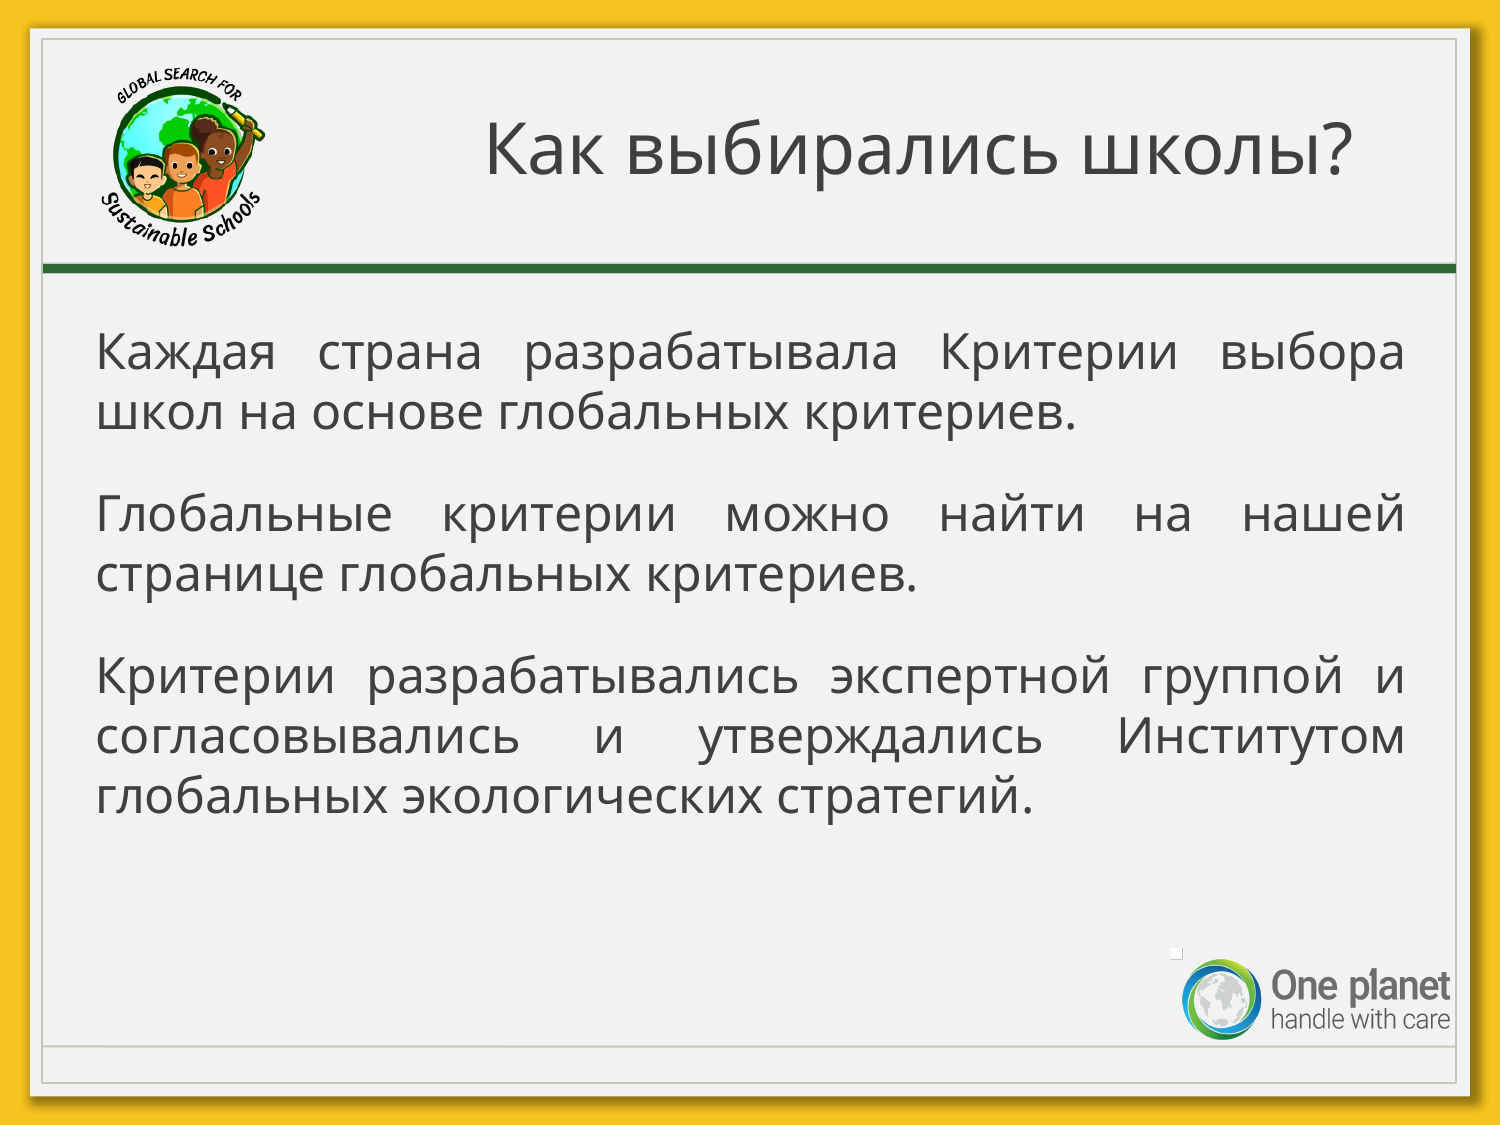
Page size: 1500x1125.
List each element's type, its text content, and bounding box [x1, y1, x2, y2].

list Каждая страна разрабатывала Критерии выбора школ на основе глобальных критериев. Глобальные критерии можно найти на нашей странице глобальных критериев. Критерии разрабатывались экспертной группой и согласовывались и утверждались Институтом глобальных экологических стратегий. [80, 312, 1423, 832]
title Как выбирались школы? [415, 75, 1423, 216]
picture [58, 54, 298, 263]
